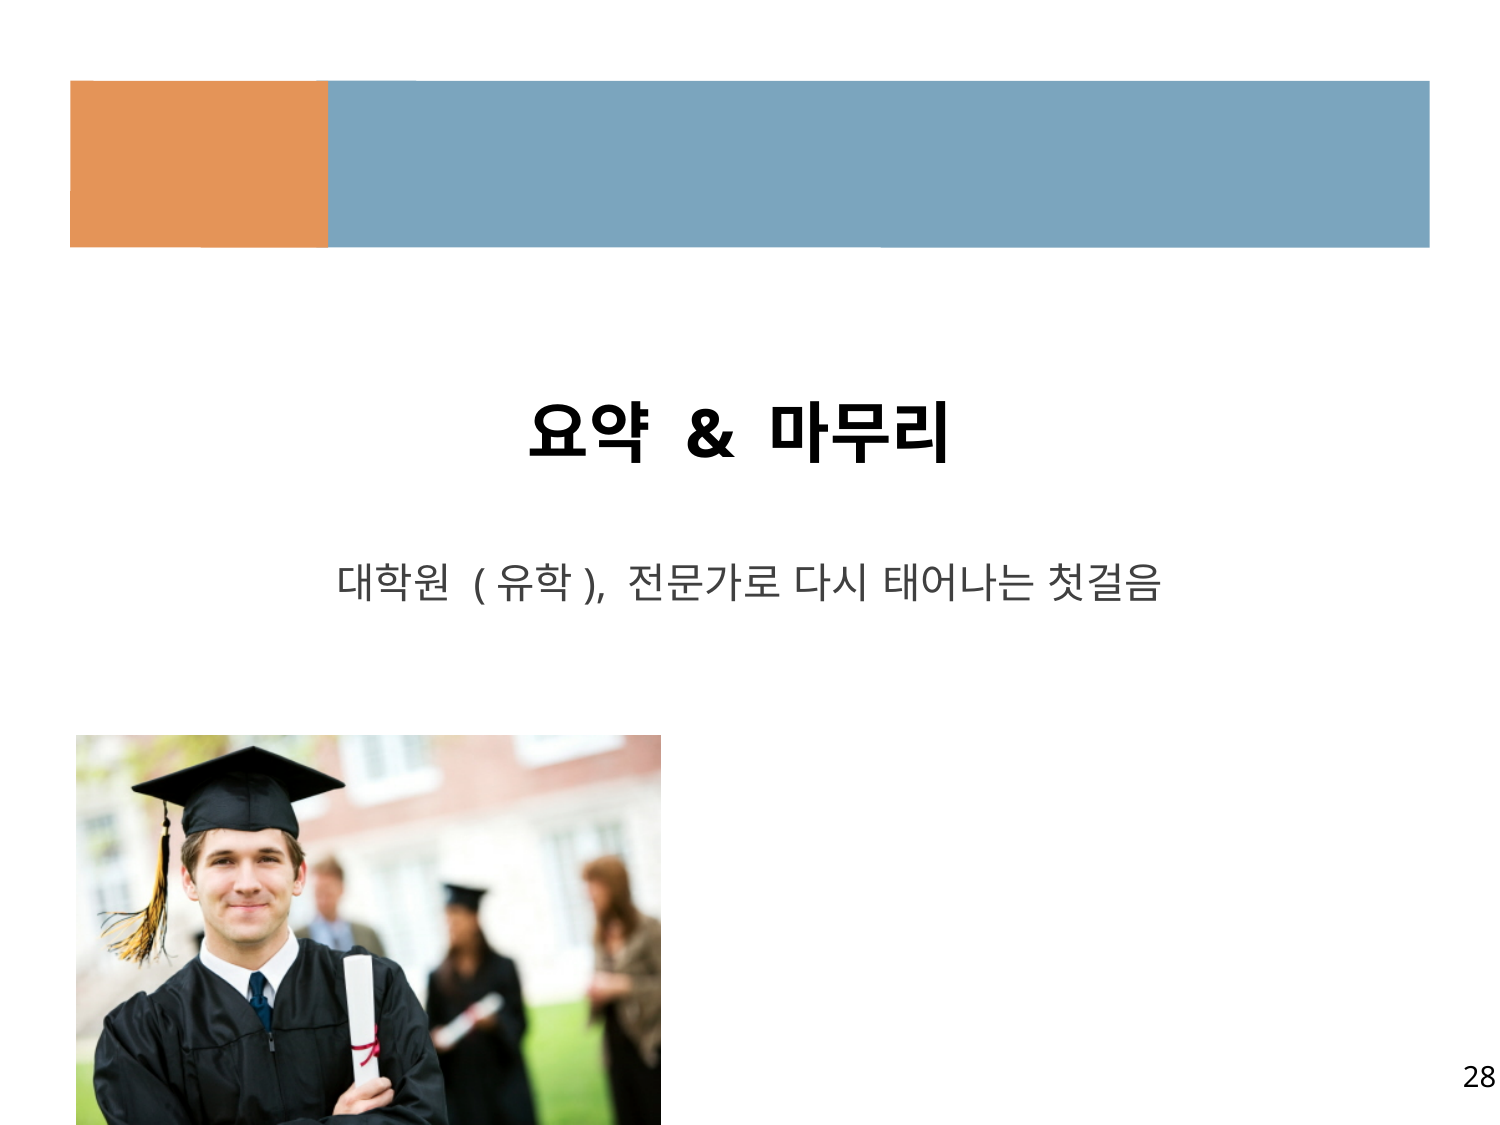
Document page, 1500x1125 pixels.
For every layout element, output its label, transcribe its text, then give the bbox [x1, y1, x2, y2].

subtitle 대학원 (유학), 전문가로 다시 태어나는 첫걸음 [70, 539, 1430, 692]
picture [76, 735, 661, 1125]
title 요약 & 마무리 [70, 339, 1430, 523]
